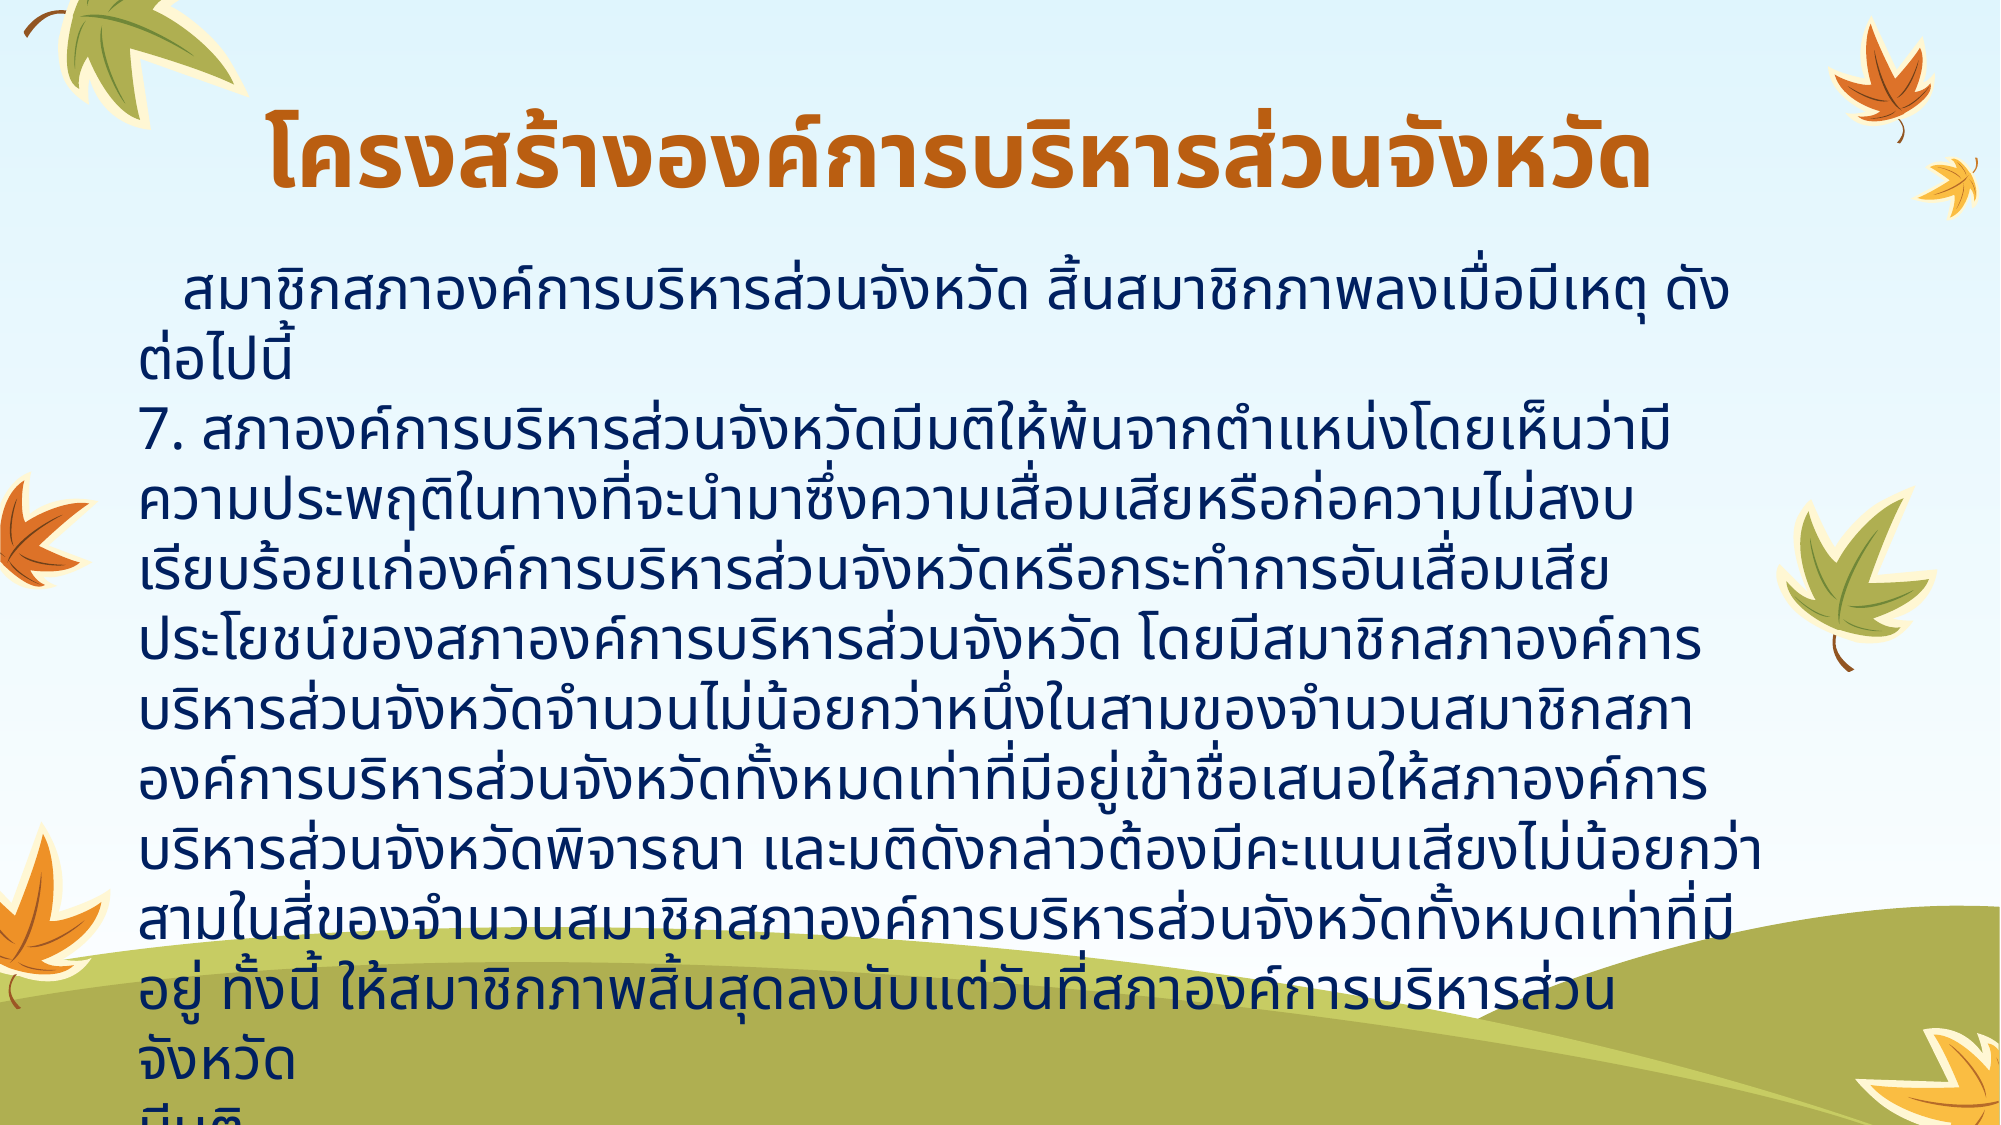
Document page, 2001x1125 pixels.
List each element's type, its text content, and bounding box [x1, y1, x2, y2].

list สมาชิกสภาองค์การบริหารส่วนจังหวัด สิ้นสมาชิกภาพลงเมื่อมีเหตุ ดังต่อไปนี้ 7. สภาองค์การบริหารส่วนจังหวัดมีมติให้พ้นจากตำแหน่งโดยเห็นว่ามีความประพฤติในทางที่จะนำมาซึ่งความเสื่อมเสียหรือก่อความไม่สงบเรียบร้อยแก่องค์การบริหารส่วนจังหวัดหรือกระทำการอันเสื่อมเสียประโยชน์ของสภาองค์การบริหารส่วนจังหวัด โดยมีสมาชิกสภาองค์การบริหารส่วนจังหวัดจำนวนไม่น้อยกว่าหนึ่งในสามของจำนวนสมาชิกสภาองค์การบริหารส่วนจังหวัดทั้งหมดเท่าที่มีอยู่เข้าชื่อเสนอให้สภาองค์การบริหารส่วนจังหวัดพิจารณา และมติดังกล่าวต้องมีคะแนนเสียงไม่น้อยกว่าสามในสี่ของจำนวนสมาชิกสภาองค์การบริหารส่วนจังหวัดทั้งหมดเท่าที่มีอยู่ ทั้งนี้ ให้สมาชิกภาพสิ้นสุดลงนับแต่วันที่สภาองค์การบริหารส่วนจังหวัด มีมติ 8. ราษฎรผู้มีสิทธิเลือกตั้งในเขตองค์การบริหารส่วนจังหวัดจำนวนไม่น้อยกว่าสามในสี่ของจำนวนผู้มีสิทธิเลือกตั้งที่มาลงคะแนนเสียงเห็นว่าสมาชิกสภาองค์การบริหารส่วนจังหวัดผู้ใดไม่สมควรดำรงตำแหน่งต่อไปตามกฎหมายว่าด้วยการลงคะแนนเสียงเพื่อถอดถอนสมาชิกสภาท้องถิ่นหรือผู้บริหารท้องถิ่น [114, 243, 1790, 1036]
title โครงสร้างองค์การบริหารส่วนจังหวัด [249, 12, 1749, 216]
